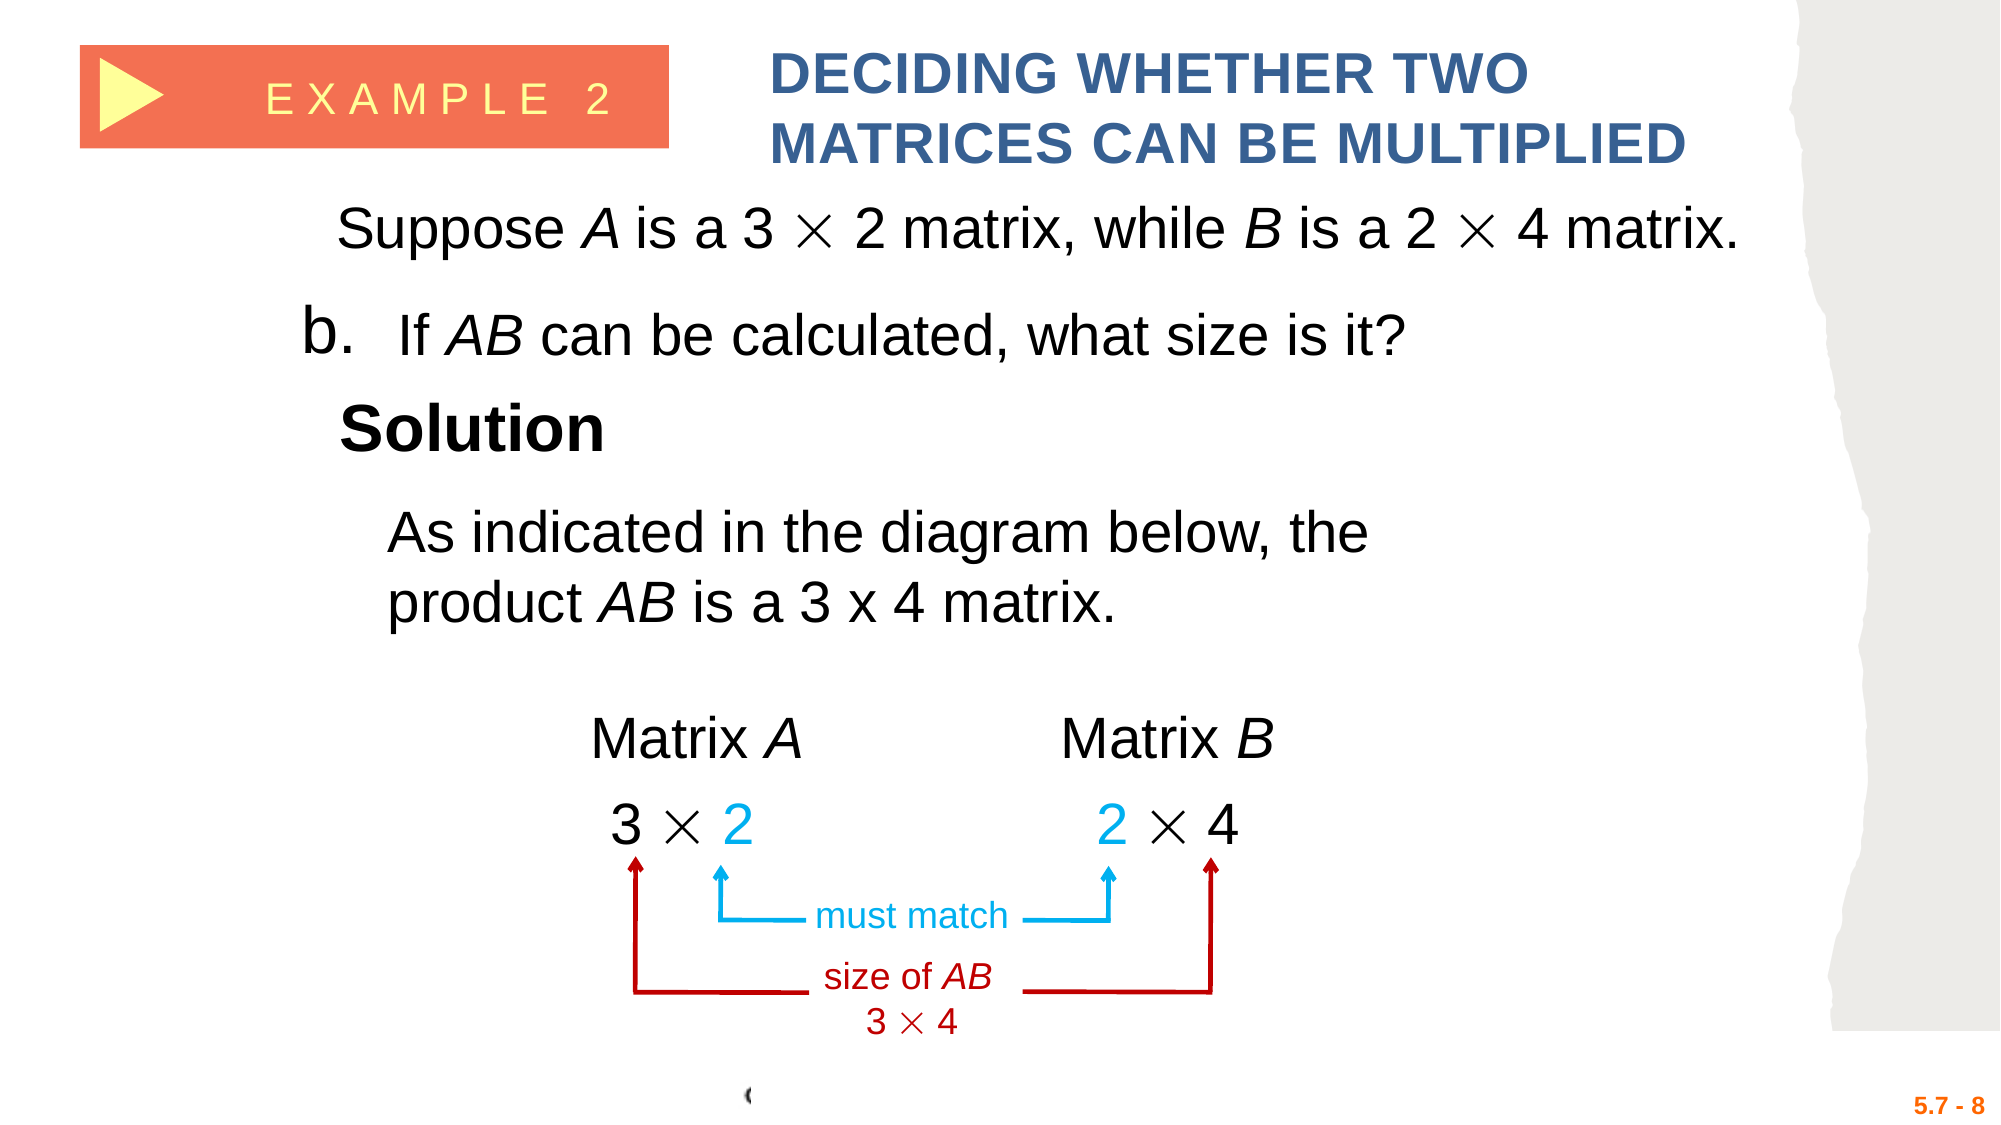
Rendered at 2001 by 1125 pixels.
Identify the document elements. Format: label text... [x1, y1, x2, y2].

text_box As indicated in the diagram below, the product AB is a 3 x 4 matrix. [372, 486, 1523, 642]
text_box Matrix A [575, 693, 885, 778]
text_box size of AB 3  4 [809, 944, 1047, 1050]
text_box 3  2 [596, 778, 807, 864]
text_box Suppose A is a 3  2 matrix, while B is a 2  4 matrix. [321, 182, 1756, 267]
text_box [1022, 857, 1213, 993]
picture [0, 0, 2000, 1125]
text_box Solution [324, 386, 650, 487]
text_box 2  4 [1081, 778, 1292, 864]
text_box Matrix B [1046, 693, 1356, 778]
text_box If AB can be calculated, what size is it? [382, 289, 1423, 375]
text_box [633, 856, 810, 993]
text_box must match [810, 884, 1022, 944]
list DECIDING WHETHER TWO MATRICES CAN BE MULTIPLIED [754, 28, 1750, 182]
title Example 2 [249, 57, 752, 132]
text_box b. [286, 279, 378, 374]
